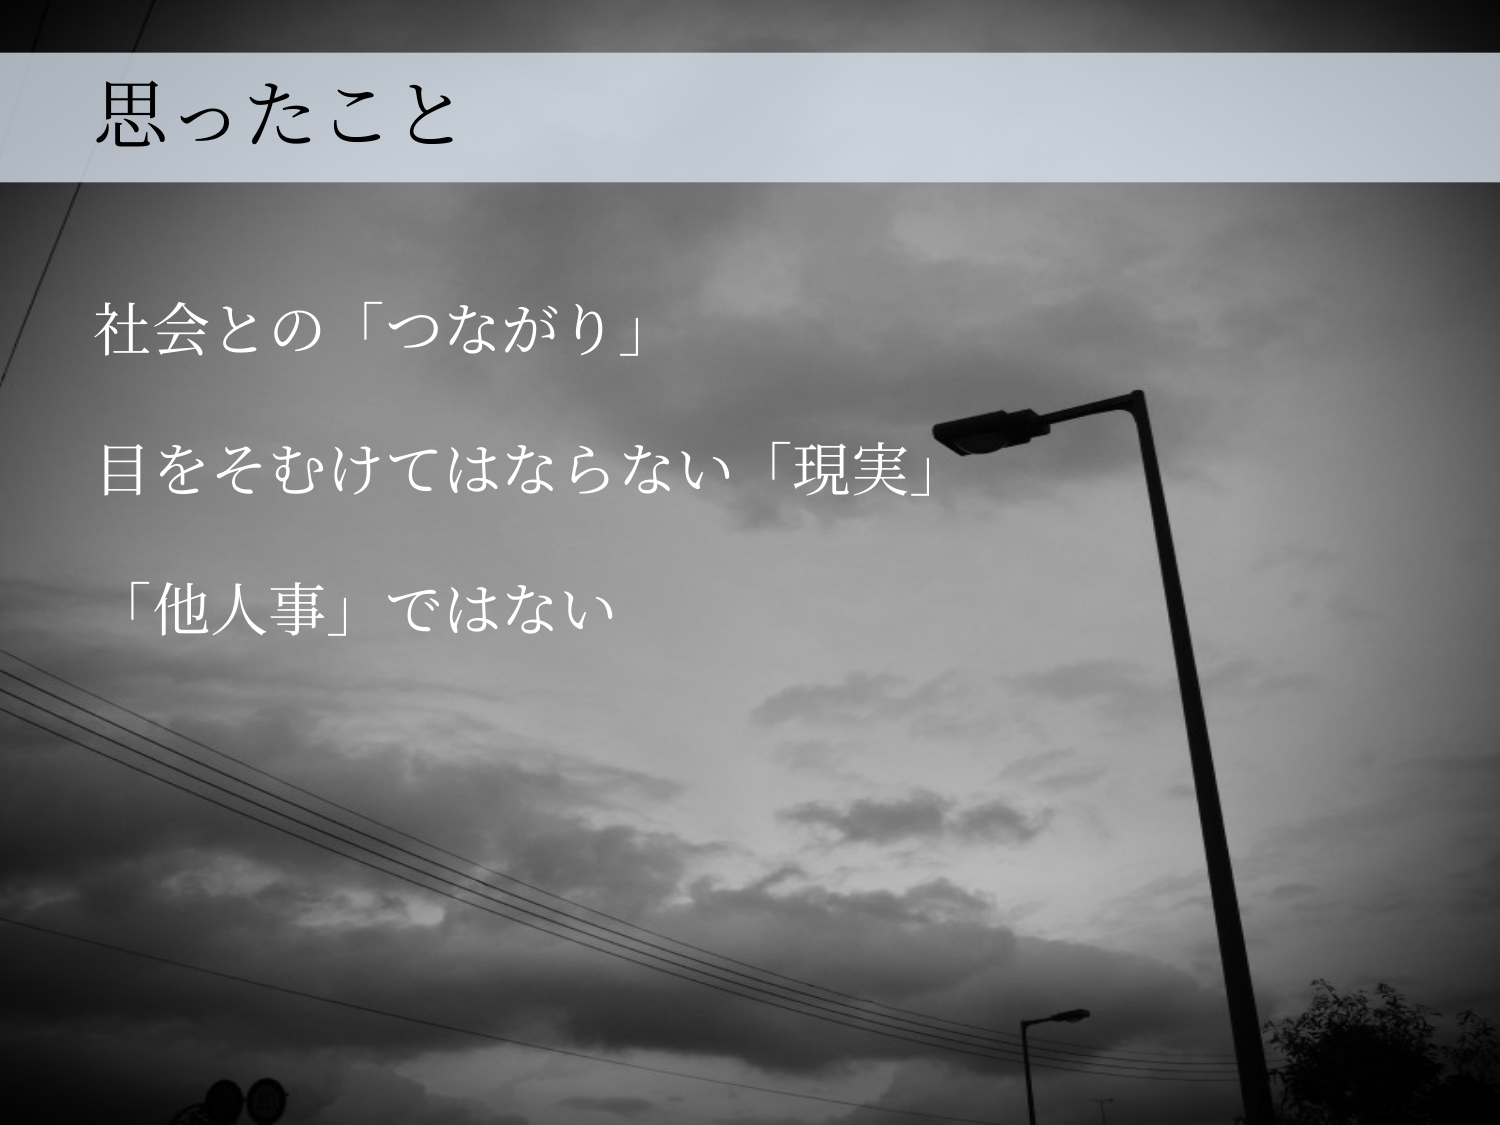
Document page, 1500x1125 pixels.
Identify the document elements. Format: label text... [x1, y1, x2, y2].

picture [0, 0, 1500, 51]
text_box 思ったこと [78, 59, 484, 165]
picture [0, 185, 1500, 1125]
text_box 社会との「つながり」 目をそむけてはならない「現実」 「他人事」ではない [79, 285, 983, 651]
text_box [0, 51, 1500, 185]
